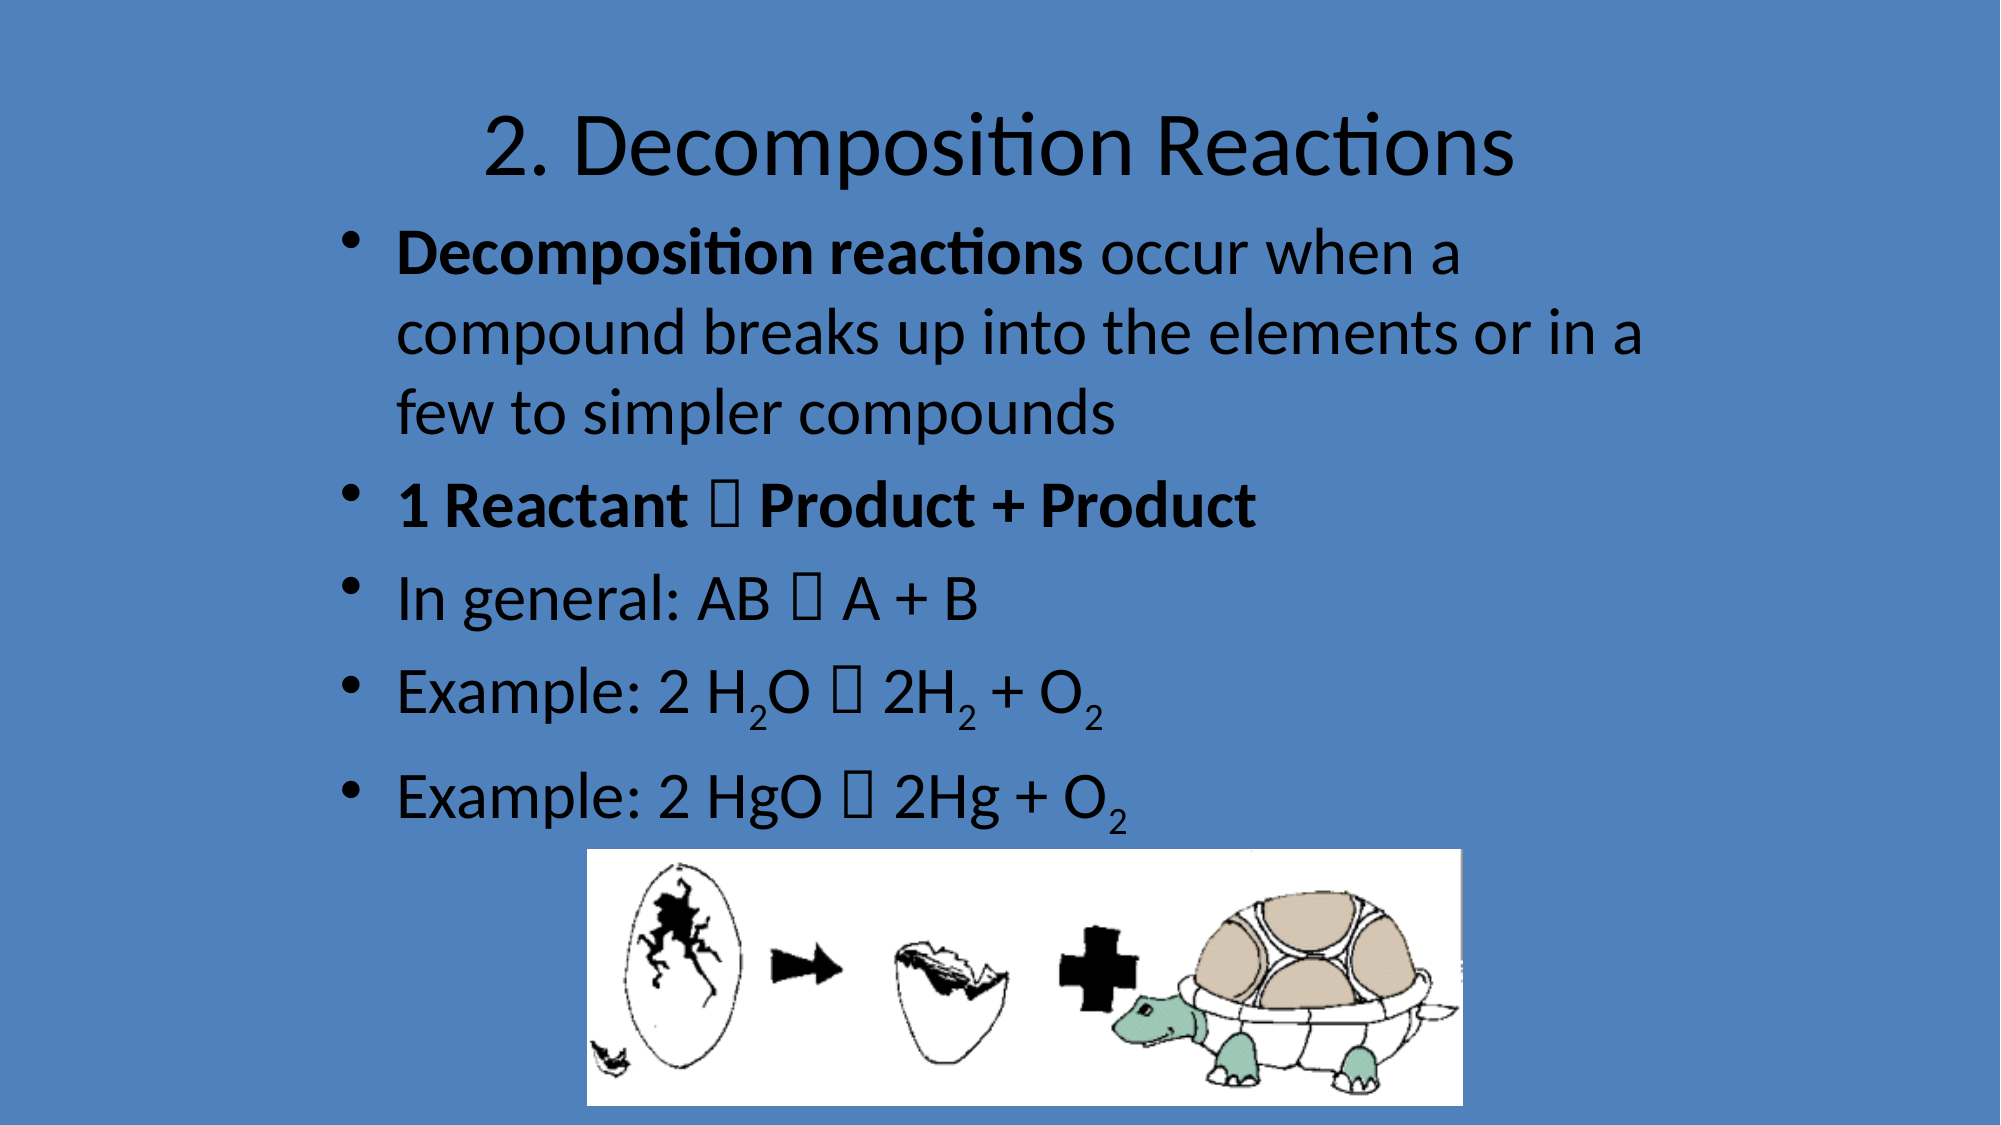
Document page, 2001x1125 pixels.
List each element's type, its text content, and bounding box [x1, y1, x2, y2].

picture [587, 849, 1463, 1106]
title 2. Decomposition Reactions [99, 45, 1900, 233]
list Decomposition reactions occur when a compound breaks up into the elements or in a few to simpler compounds 1 Reactant  Product + Product In general: AB  A + B Example: 2 H2O  2H2 + O2 Example: 2 HgO  2Hg + O2 [324, 200, 1675, 944]
